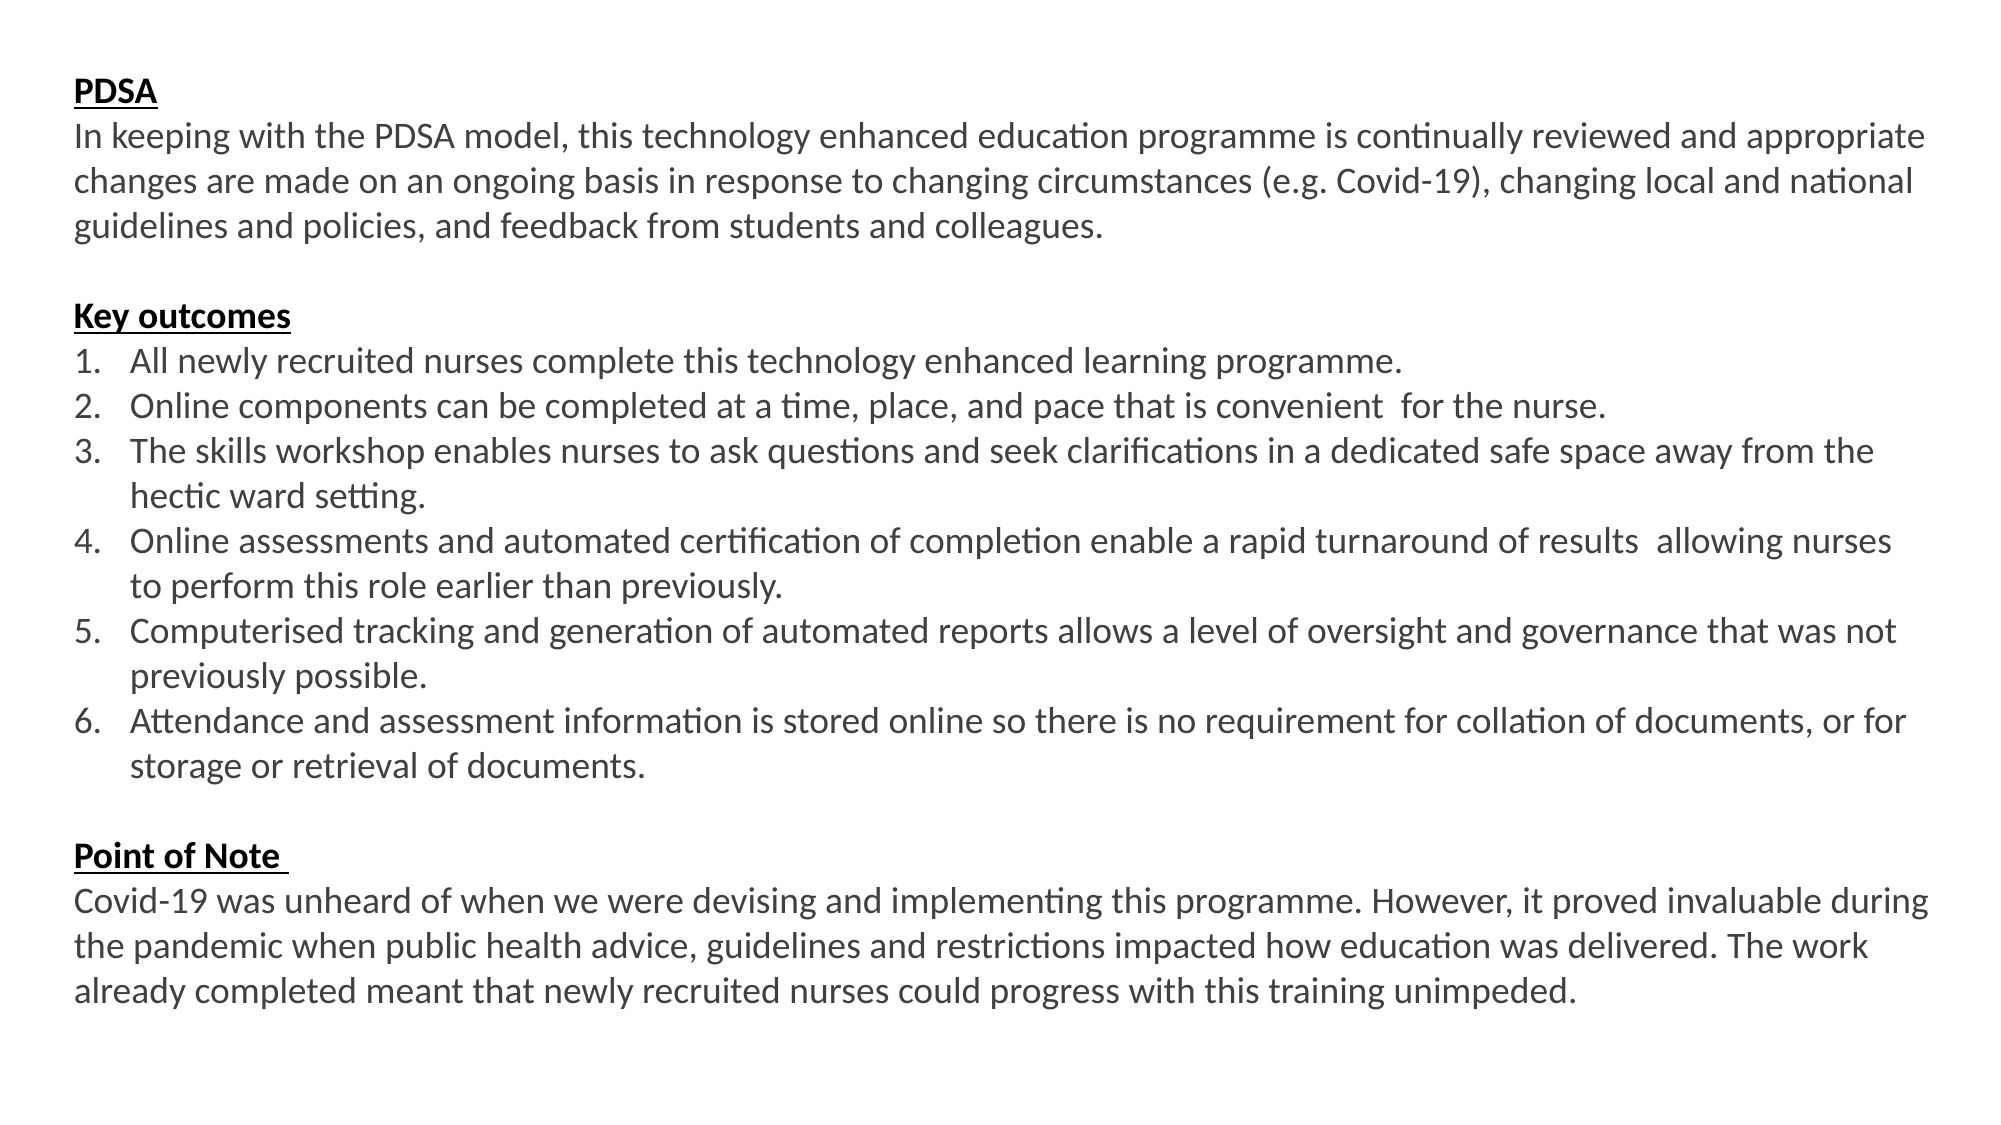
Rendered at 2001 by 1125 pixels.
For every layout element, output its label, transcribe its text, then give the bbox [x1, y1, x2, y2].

text_box PDSA In keeping with the PDSA model, this technology enhanced education programme is continually reviewed and appropriate changes are made on an ongoing basis in response to changing circumstances (e.g. Covid-19), changing local and national guidelines and policies, and feedback from students and colleagues. Key outcomes All newly recruited nurses complete this technology enhanced learning programme. Online components can be completed at a time, place, and pace that is convenient for the nurse. The skills workshop enables nurses to ask questions and seek clarifications in a dedicated safe space away from the hectic ward setting. Online assessments and automated certification of completion enable a rapid turnaround of results allowing nurses to perform this role earlier than previously. Computerised tracking and generation of automated reports allows a level of oversight and governance that was not previously possible. Attendance and assessment information is stored online so there is no requirement for collation of documents, or for storage or retrieval of documents. Point of Note Covid-19 was unheard of when we were devising and implementing this programme. However, it proved invaluable during the pandemic when public health advice, guidelines and restrictions impacted how education was delivered. The work already completed meant that newly recruited nurses could progress with this training unimpeded. [58, 58, 1949, 1019]
